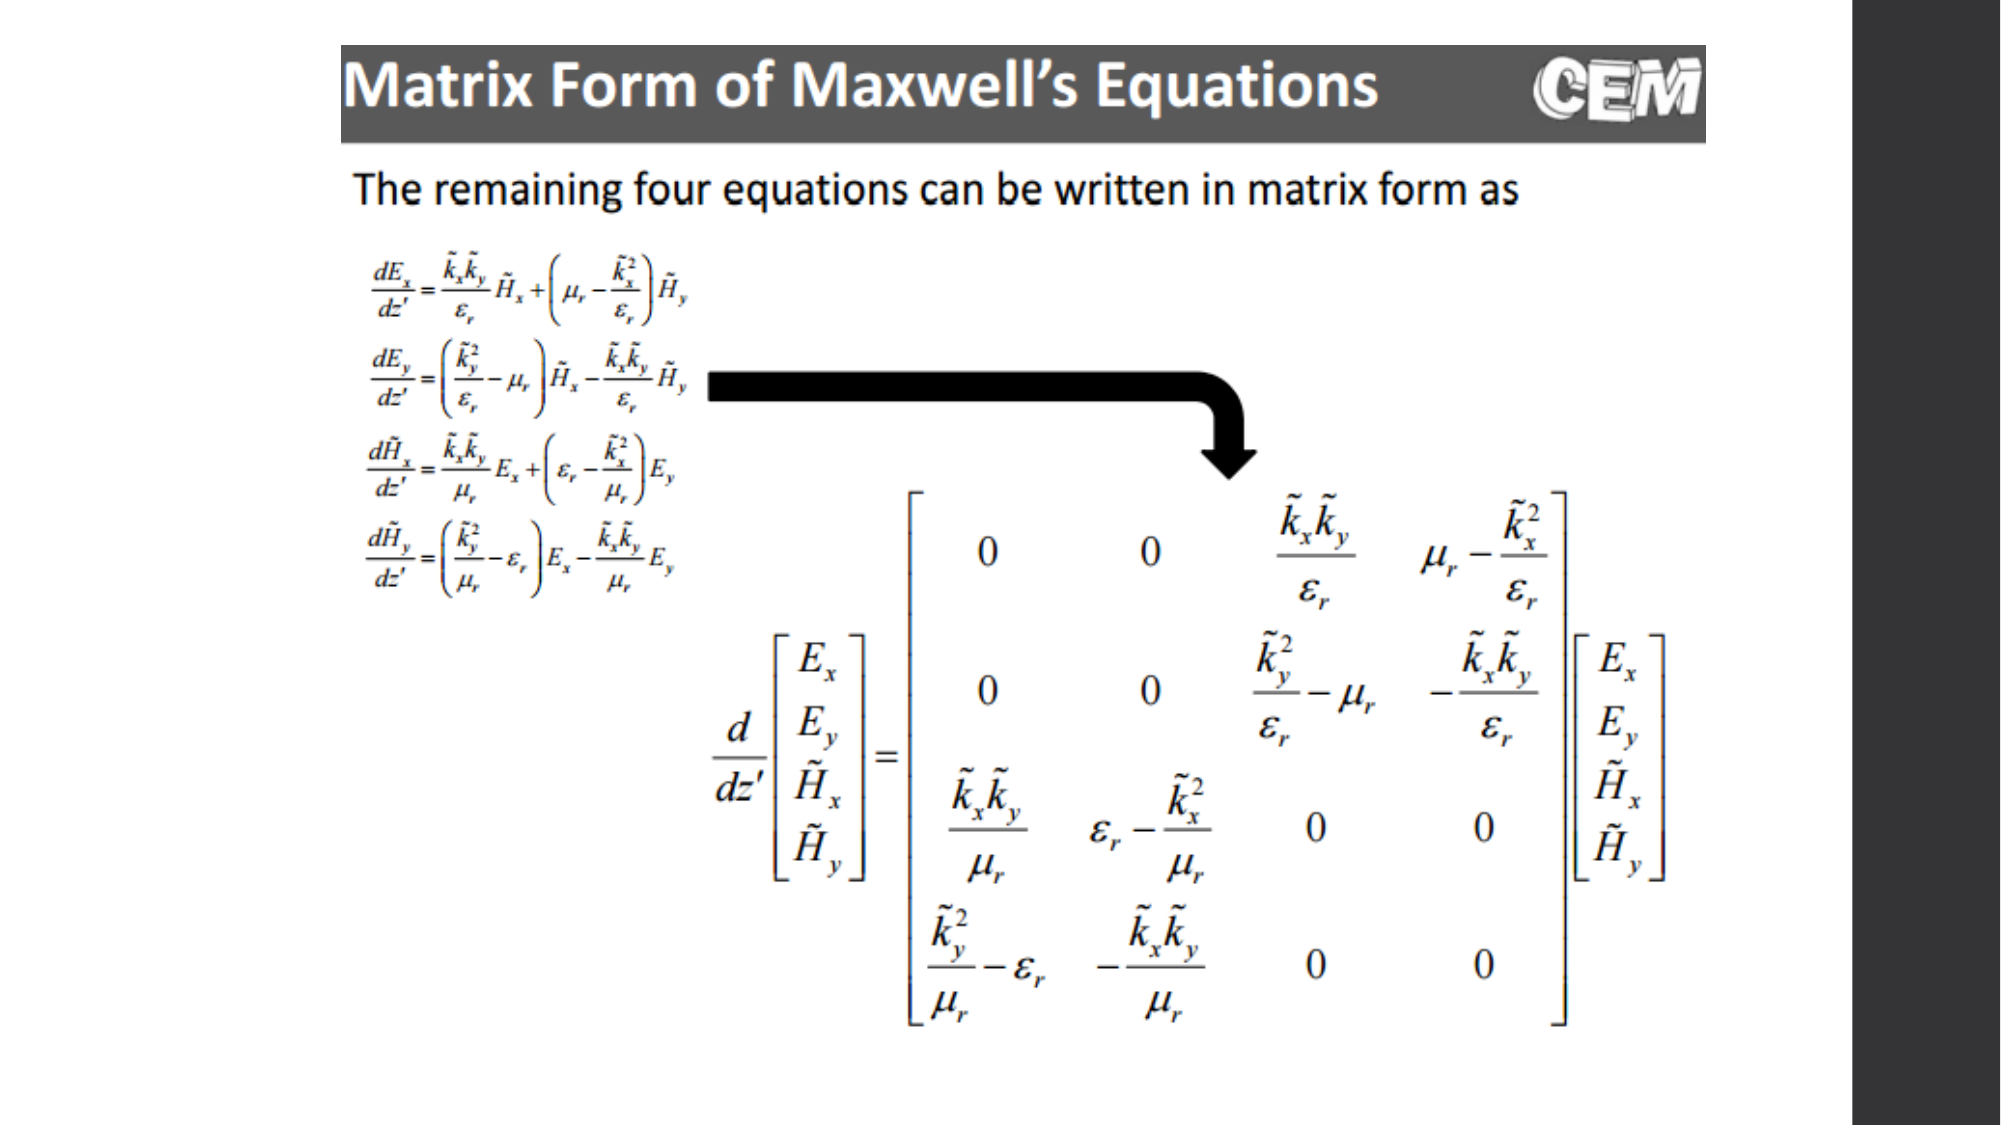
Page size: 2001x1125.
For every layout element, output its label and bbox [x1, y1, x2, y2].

picture [341, 45, 1706, 1047]
